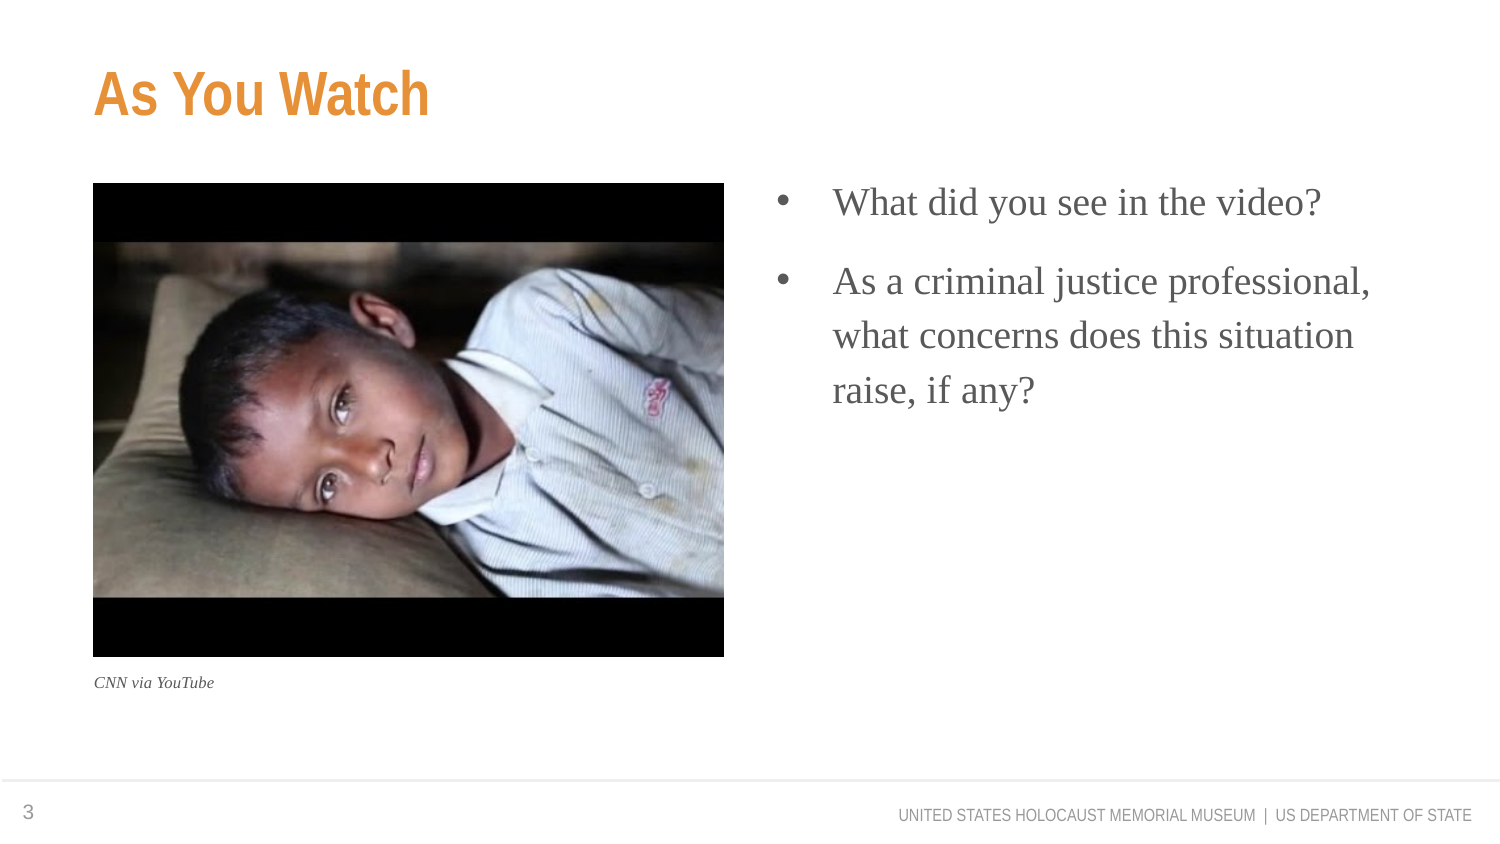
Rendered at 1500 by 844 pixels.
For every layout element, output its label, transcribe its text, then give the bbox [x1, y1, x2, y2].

list What did you see in the video? As a criminal justice professional, what concerns does this situation raise, if any? [776, 169, 1407, 627]
list CNN via YouTube [93, 664, 724, 692]
title As You Watch [93, 52, 1407, 134]
picture [93, 183, 724, 657]
slide_number 3 [7, 773, 125, 839]
